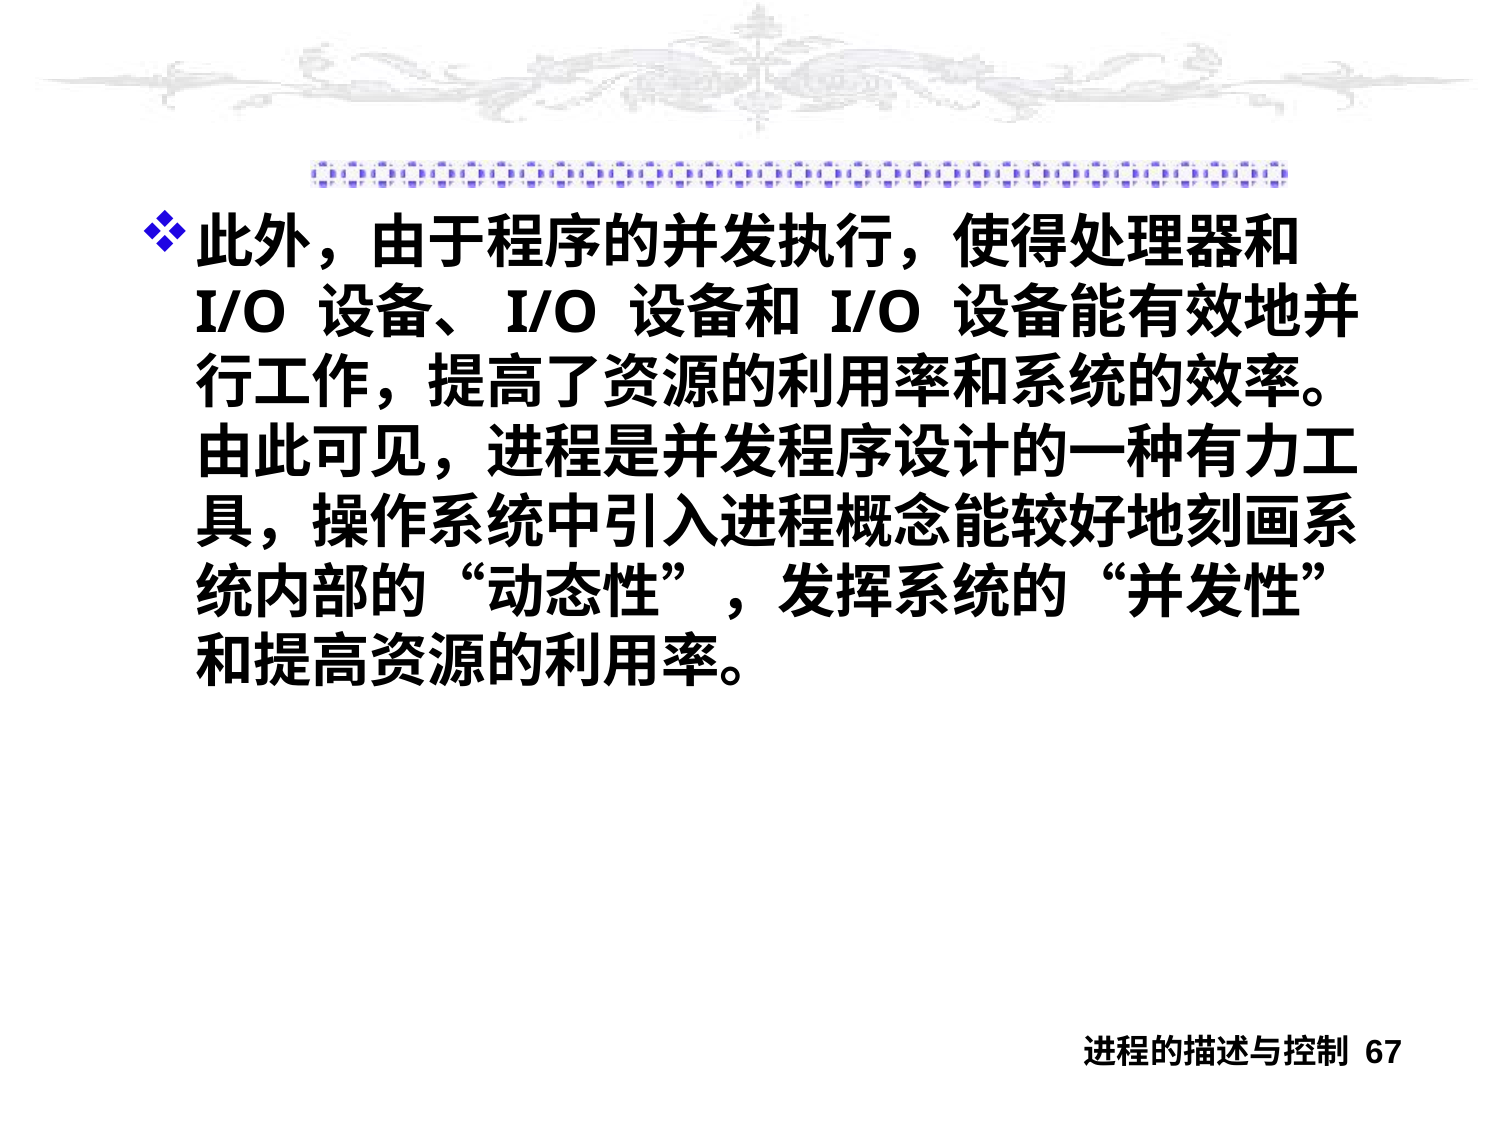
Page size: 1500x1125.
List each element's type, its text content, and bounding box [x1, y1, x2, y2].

list 此外，由于程序的并发执行，使得处理器和 I/O 设备、I/O 设备和 I/O 设备能有效地并行工作，提高了资源的利用率和系统的效率。由此可见，进程是并发程序设计的一种有力工具，操作系统中引入进程概念能较好地刻画系统内部的“动态性”，发挥系统的“并发性”和提高资源的利用率。 [123, 196, 1400, 1000]
picture [0, 0, 1500, 188]
